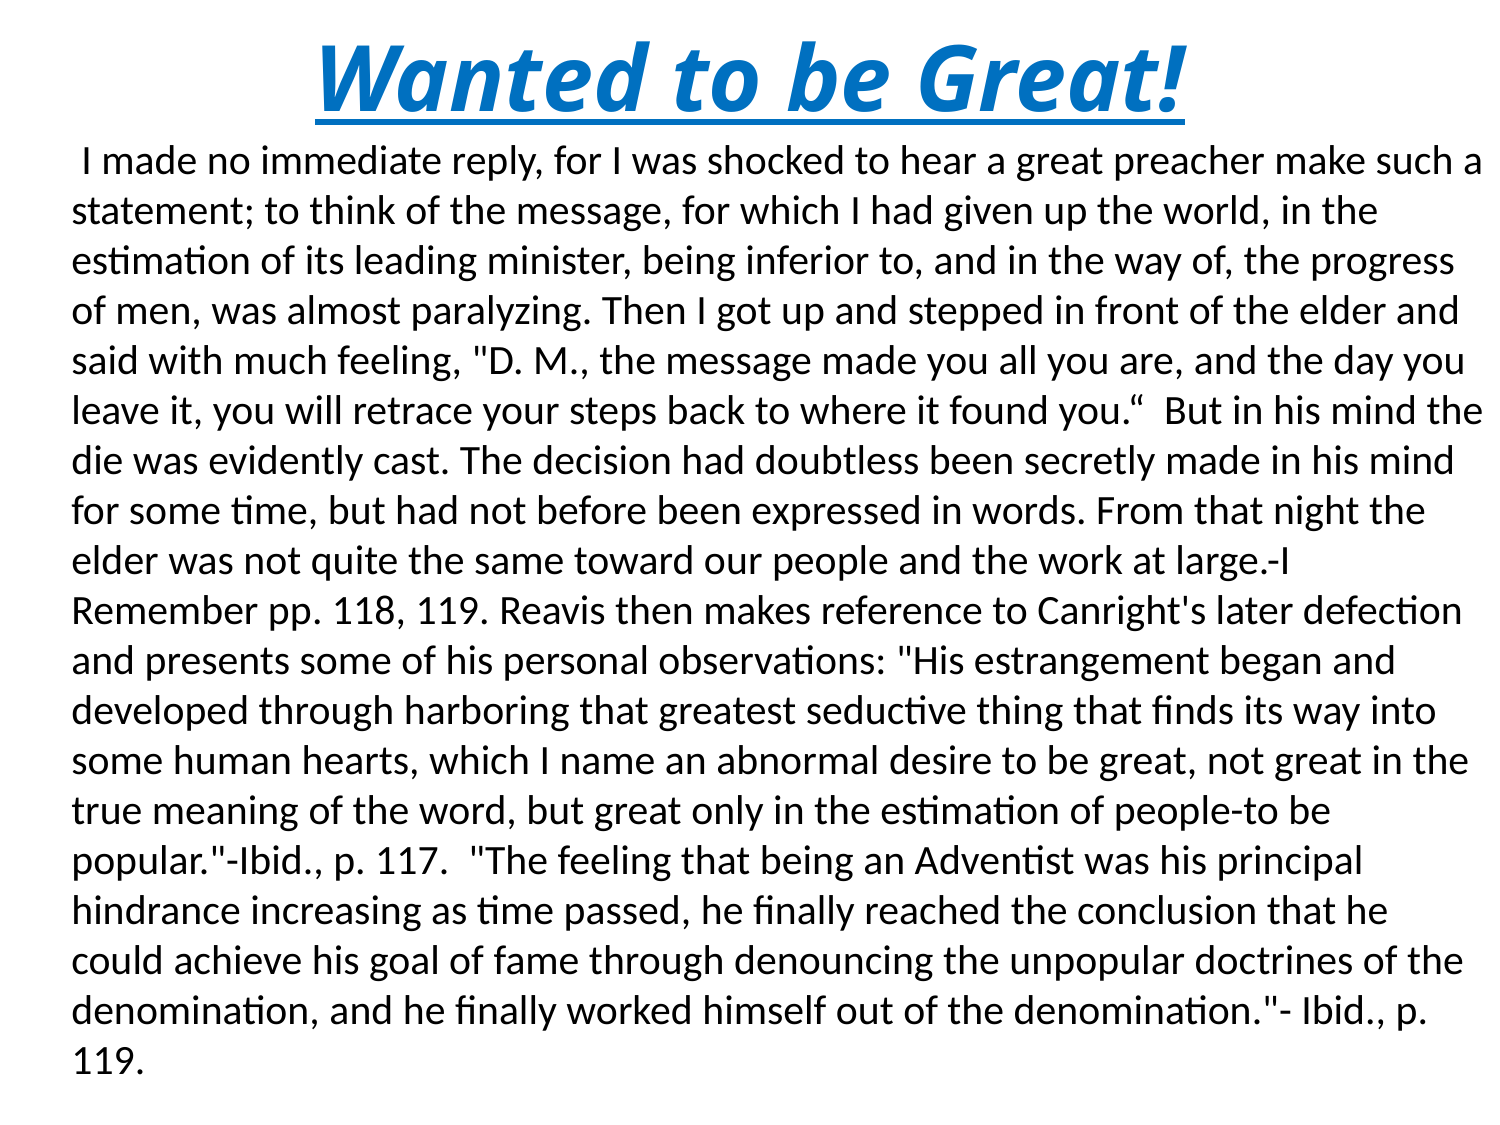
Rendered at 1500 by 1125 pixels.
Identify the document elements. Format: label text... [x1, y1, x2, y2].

title Wanted to be Great! [75, 0, 1425, 125]
list I made no immediate reply, for I was shocked to hear a great preacher make such a statement; to think of the message, for which I had given up the world, in the estimation of its leading minister, being inferior to, and in the way of, the progress of men, was almost paralyzing. Then I got up and stepped in front of the elder and said with much feeling, "D. M., the message made you all you are, and the day you leave it, you will retrace your steps back to where it found you.“ But in his mind the die was evidently cast. The decision had doubtless been secretly made in his mind for some time, but had not before been expressed in words. From that night the elder was not quite the same toward our people and the work at large.-I Remember pp. 118, 119. Reavis then makes reference to Canright's later defection and presents some of his personal observations: "His estrangement began and developed through harboring that greatest seductive thing that finds its way into some human hearts, which I name an abnormal desire to be great, not great in the true meaning of the word, but great only in the estimation of people-to be popular."-Ibid., p. 117. "The feeling that being an Adventist was his principal hindrance increasing as time passed, he finally reached the conclusion that he could achieve his goal of fame through denouncing the unpopular doctrines of the denomination, and he finally worked himself out of the denomination."- Ibid., p. 119. [0, 125, 1500, 1125]
